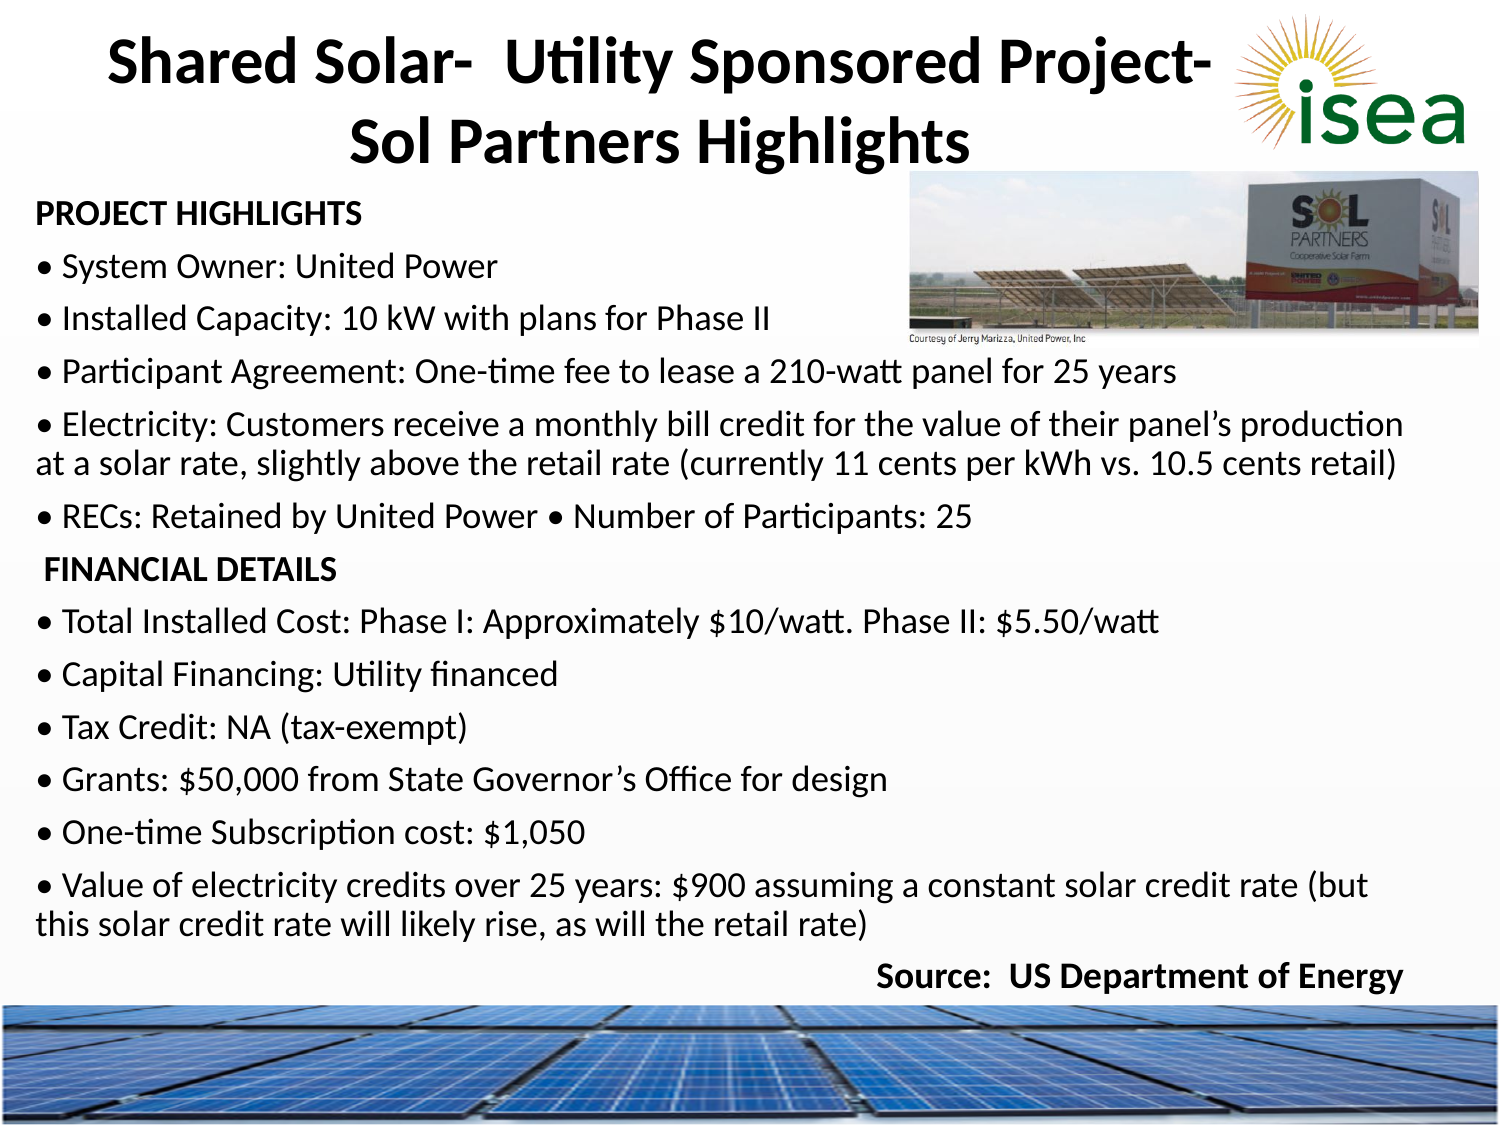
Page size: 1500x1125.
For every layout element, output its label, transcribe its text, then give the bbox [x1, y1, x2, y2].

picture [1250, 14, 1474, 150]
text_box Shared Solar- Utility Sponsored Project- Sol Partners Highlights [72, 9, 1250, 185]
picture [0, 1004, 1500, 1125]
picture [907, 170, 1479, 348]
text_box Source: US Department of Energy [861, 943, 1466, 1004]
list PROJECT HIGHLIGHTS • System Owner: United Power • Installed Capacity: 10 kW with plans for Phase II • Participant Agreement: One-time fee to lease a 210-watt panel for 25 years • Electricity: Customers receive a monthly bill credit for the value of their panel’s production at a solar rate, slightly above the retail rate (currently 11 cents per kWh vs. 10.5 cents retail) • RECs: Retained by United Power • Number of Participants: 25 FINANCIAL DETAILS • Total Installed Cost: Phase I: Approximately $10/watt. Phase II: $5.50/watt • Capital Financing: Utility financed • Tax Credit: NA (tax-exempt) • Grants: $50,000 from State Governor’s Office for design • One-time Subscription cost: $1,050 • Value of electricity credits over 25 years: $900 assuming a constant solar credit rate (but this solar credit rate will likely rise, as will the retail rate) [20, 186, 1442, 973]
